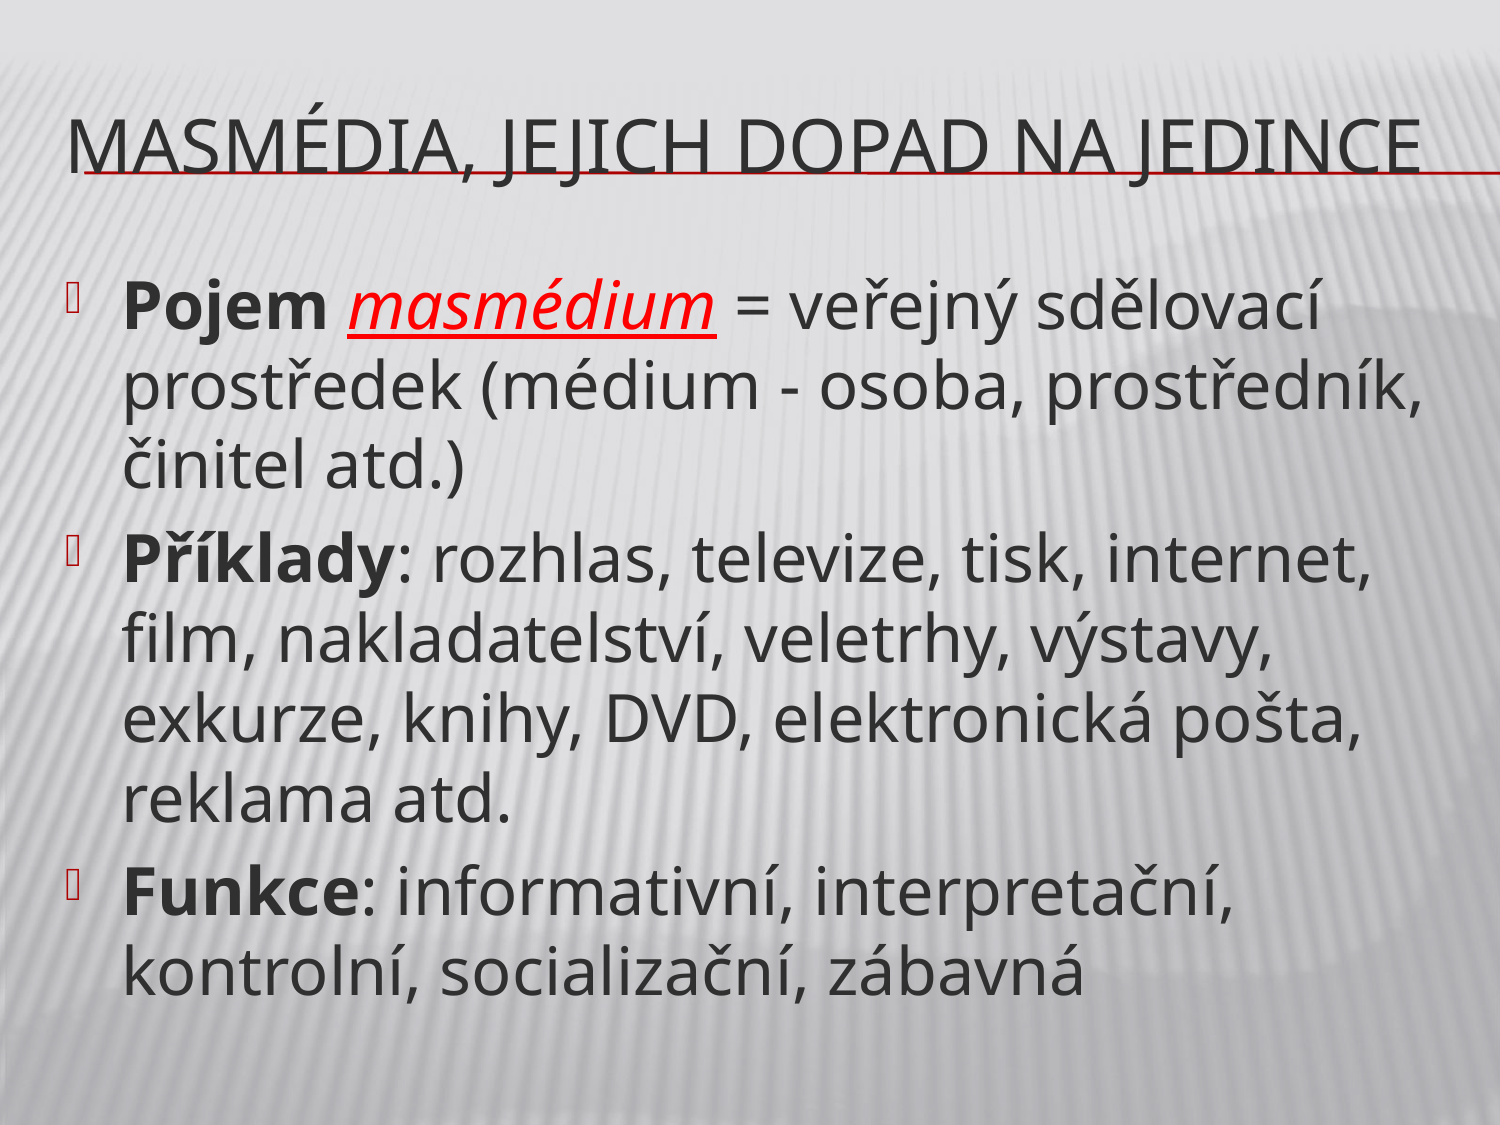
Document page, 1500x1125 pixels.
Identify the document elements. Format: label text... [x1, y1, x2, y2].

list Pojem masmédium = veřejný sdělovací prostředek (médium - osoba, prostředník, činitel atd.) Příklady: rozhlas, televize, tisk, internet, film, nakladatelství, veletrhy, výstavy, exkurze, knihy, DVD, elektronická pošta, reklama atd. Funkce: informativní, interpretační, kontrolní, socializační, zábavná [50, 254, 1475, 998]
title Masmédia, jejich dopad na jedince [50, 75, 1475, 213]
